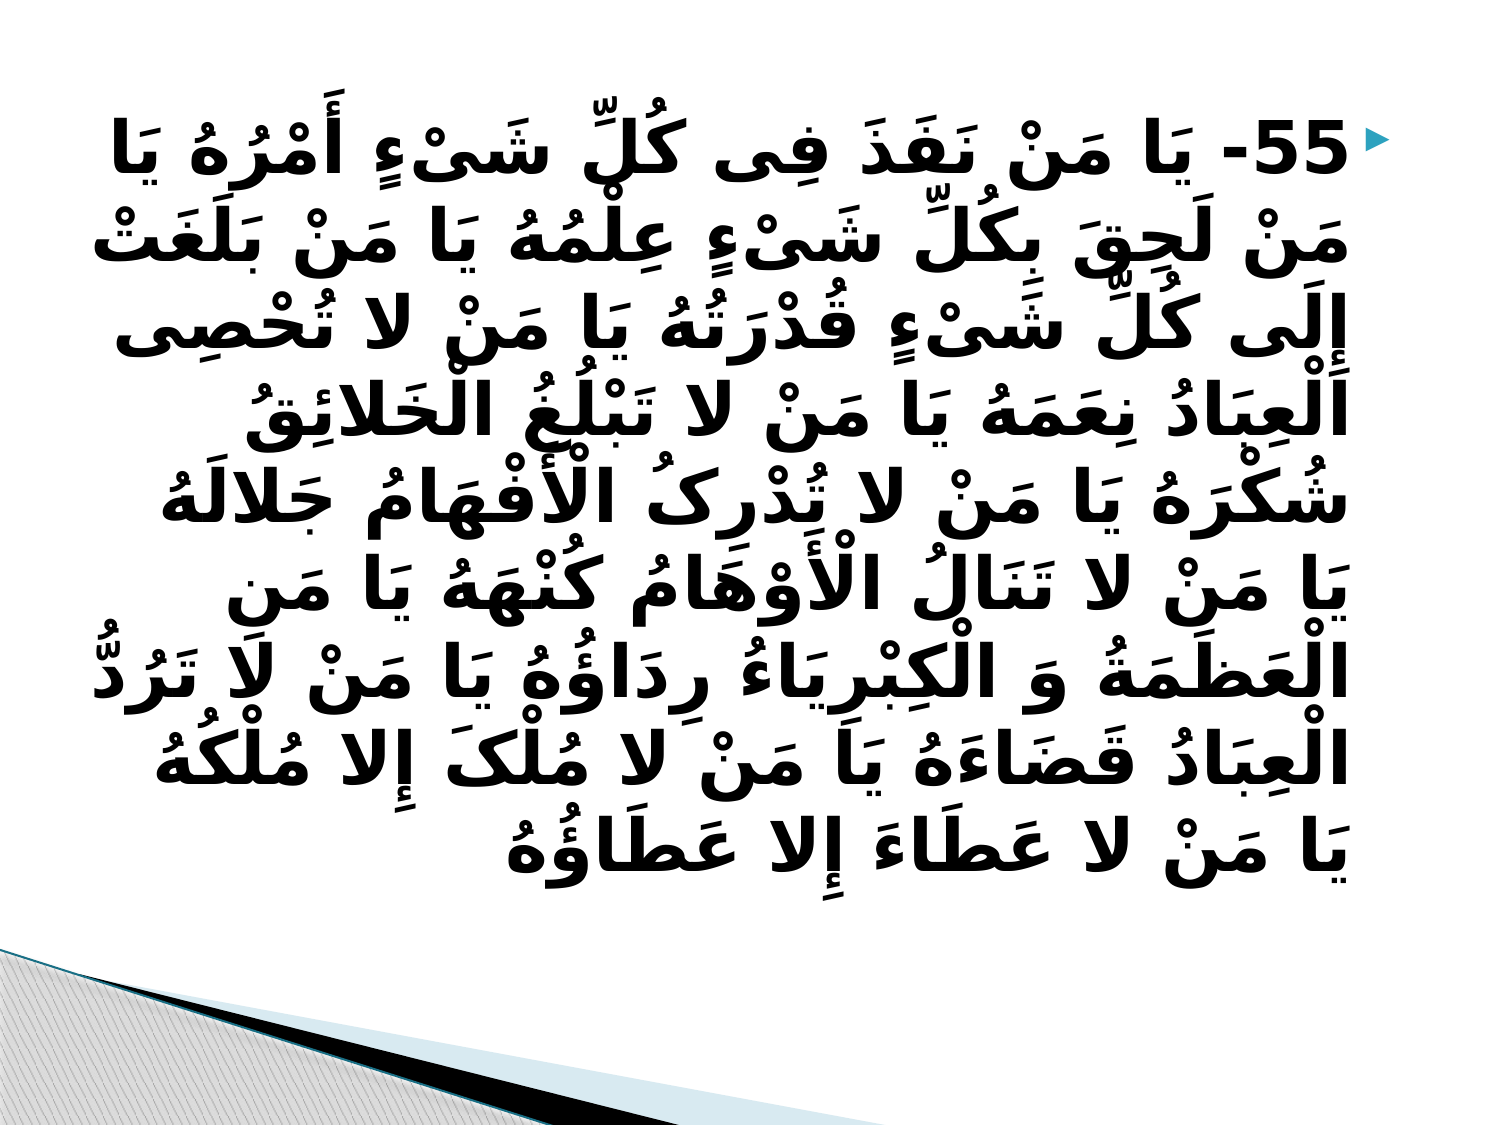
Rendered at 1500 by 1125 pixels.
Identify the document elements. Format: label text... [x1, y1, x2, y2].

list 55- یَا مَنْ نَفَذَ فِی کُلِّ شَیْ‏ءٍ أَمْرُهُ یَا مَنْ لَحِقَ بِکُلِّ شَیْ‏ءٍ عِلْمُهُ یَا مَنْ بَلَغَتْ إِلَى کُلِّ شَیْ‏ءٍ قُدْرَتُهُ یَا مَنْ لا تُحْصِی الْعِبَادُ نِعَمَهُ یَا مَنْ لا تَبْلُغُ الْخَلائِقُ شُکْرَهُ یَا مَنْ لا تُدْرِکُ الْأَفْهَامُ جَلالَهُ یَا مَنْ لا تَنَالُ الْأَوْهَامُ کُنْهَهُ یَا مَنِ الْعَظَمَةُ وَ الْکِبْرِیَاءُ رِدَاؤُهُ یَا مَنْ لا تَرُدُّ الْعِبَادُ قَضَاءَهُ یَا مَنْ لا مُلْکَ إِلا مُلْکُهُ یَا مَنْ لا عَطَاءَ إِلا عَطَاؤُهُ [75, 93, 1425, 1000]
